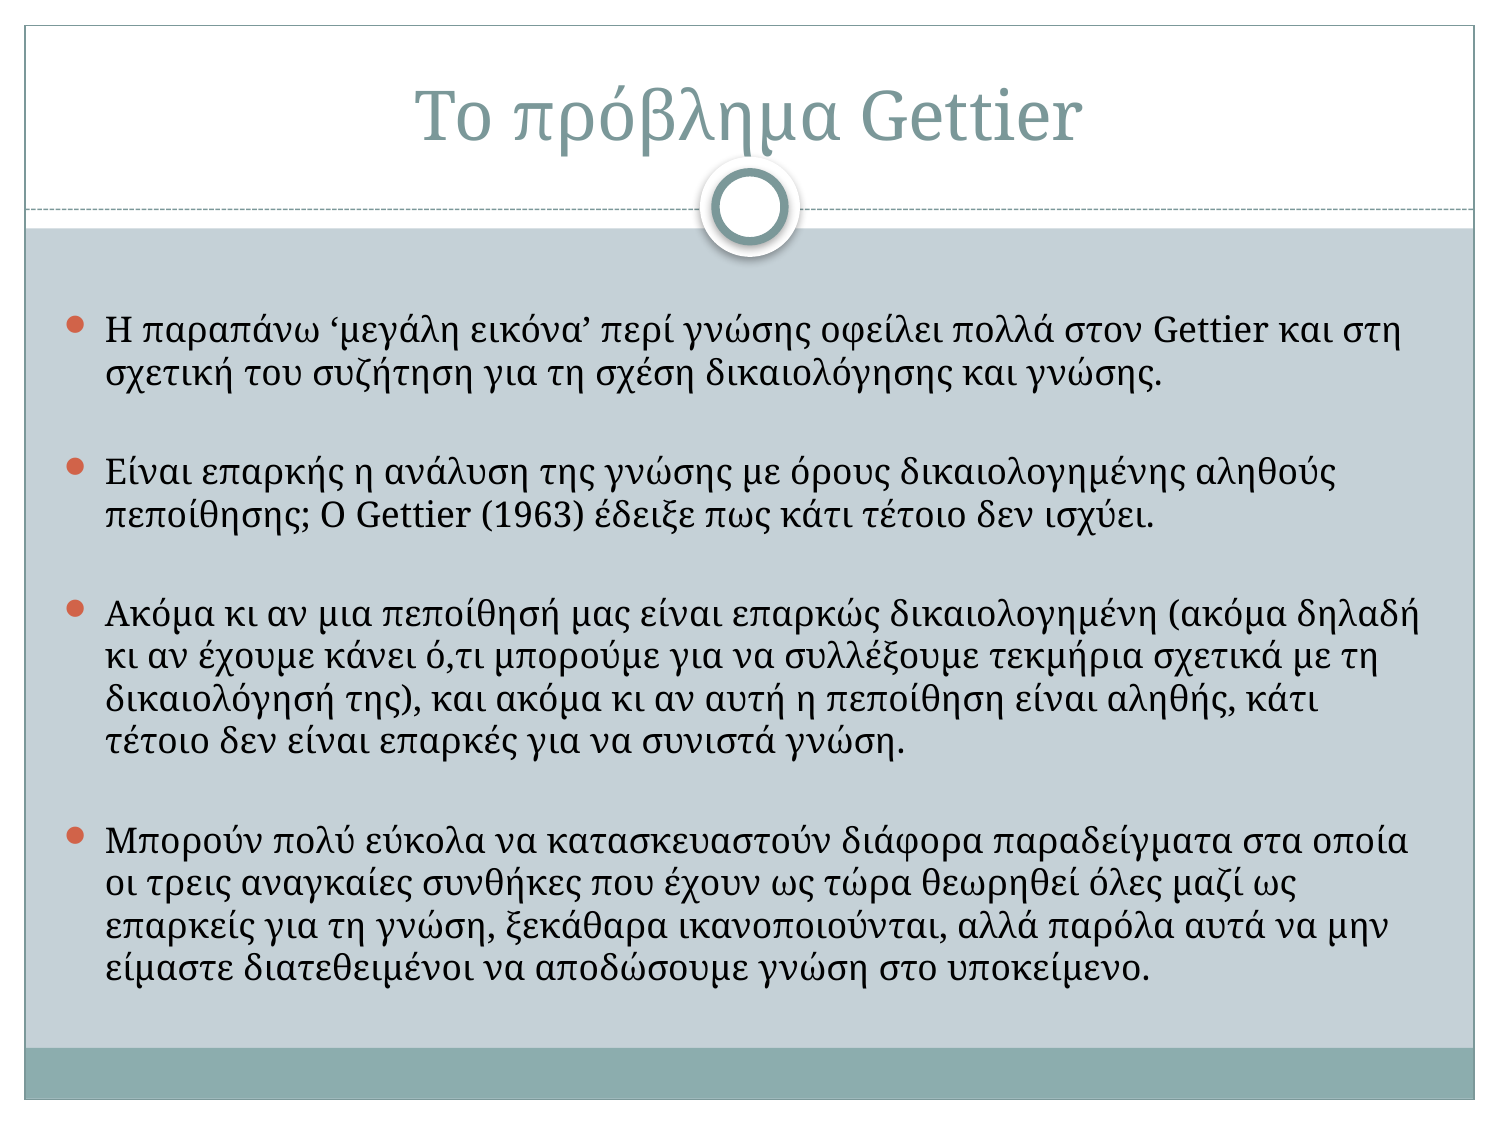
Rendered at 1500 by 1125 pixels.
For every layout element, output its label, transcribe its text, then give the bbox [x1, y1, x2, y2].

title Το πρόβλημα Gettier [49, 37, 1450, 162]
list Η παραπάνω ‘μεγάλη εικόνα’ περί γνώσης οφείλει πολλά στον Gettier και στη σχετική του συζήτηση για τη σχέση δικαιολόγησης και γνώσης. Είναι επαρκής η ανάλυση της γνώσης με όρους δικαιολογημένης αληθούς πεποίθησης; Ο Gettier (1963) έδειξε πως κάτι τέτοιο δεν ισχύει. Ακόμα κι αν μια πεποίθησή μας είναι επαρκώς δικαιολογημένη (ακόμα δηλαδή κι αν έχουμε κάνει ό,τι μπορούμε για να συλλέξουμε τεκμήρια σχετικά με τη δικαιολόγησή της), και ακόμα κι αν αυτή η πεποίθηση είναι αληθής, κάτι τέτοιο δεν είναι επαρκές για να συνιστά γνώση. Μπορούν πολύ εύκολα να κατασκευαστούν διάφορα παραδείγματα στα οποία οι τρεις αναγκαίες συνθήκες που έχουν ως τώρα θεωρηθεί όλες μαζί ως επαρκείς για τη γνώση, ξεκάθαρα ικανοποιούνται, αλλά παρόλα αυτά να μην είμαστε διατεθειμένοι να αποδώσουμε γνώση στο υποκείμενο. [49, 250, 1445, 1001]
